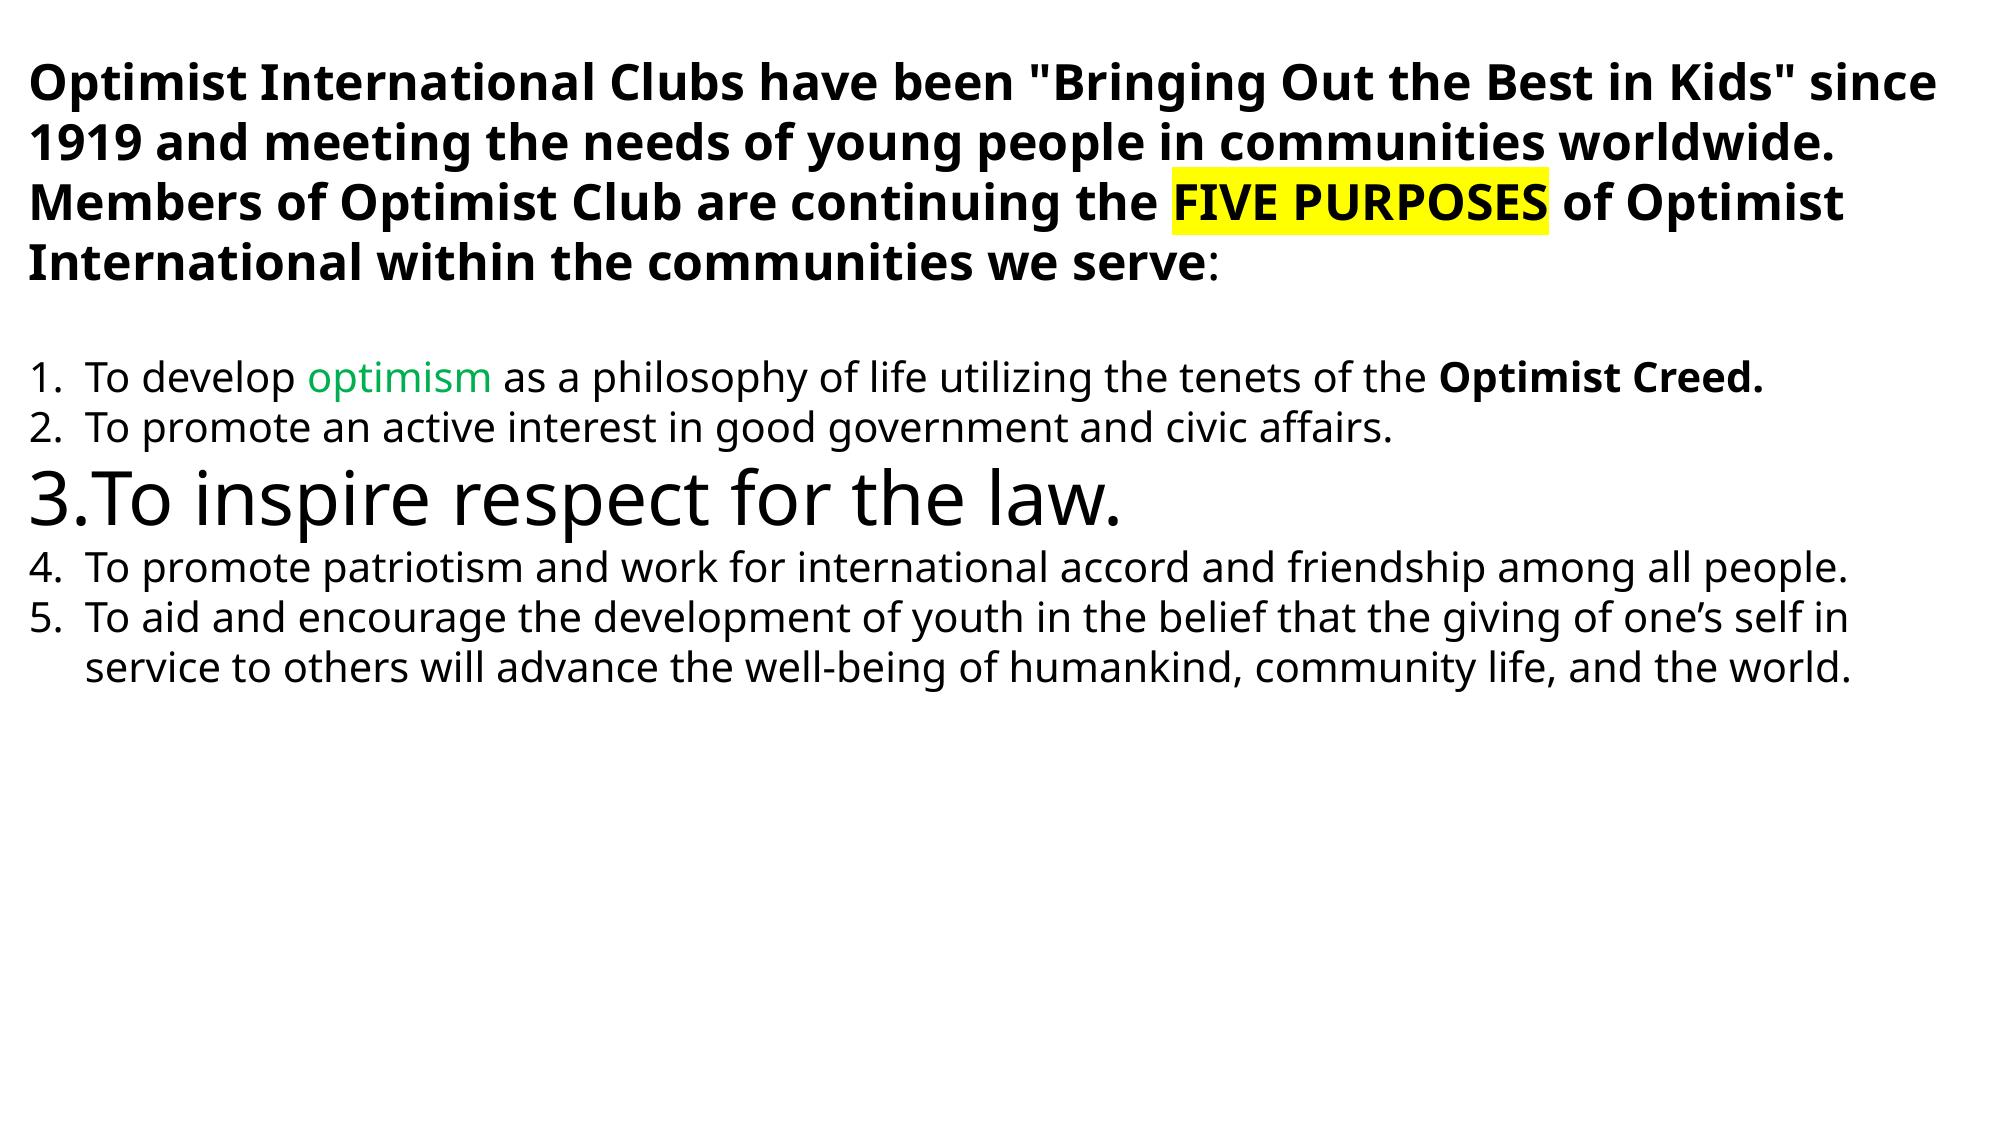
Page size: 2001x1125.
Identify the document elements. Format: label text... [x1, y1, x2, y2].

text_box Optimist International Clubs have been "Bringing Out the Best in Kids" since 1919 and meeting the needs of young people in communities worldwide. Members of Optimist Club are continuing the FIVE PURPOSES of Optimist International within the communities we serve: To develop optimism as a philosophy of life utilizing the tenets of the Optimist Creed. To promote an active interest in good government and civic affairs. To inspire respect for the law. To promote patriotism and work for international accord and friendship among all people. To aid and encourage the development of youth in the belief that the giving of one’s self in service to others will advance the well-being of humankind, community life, and the world. [14, 43, 1988, 699]
